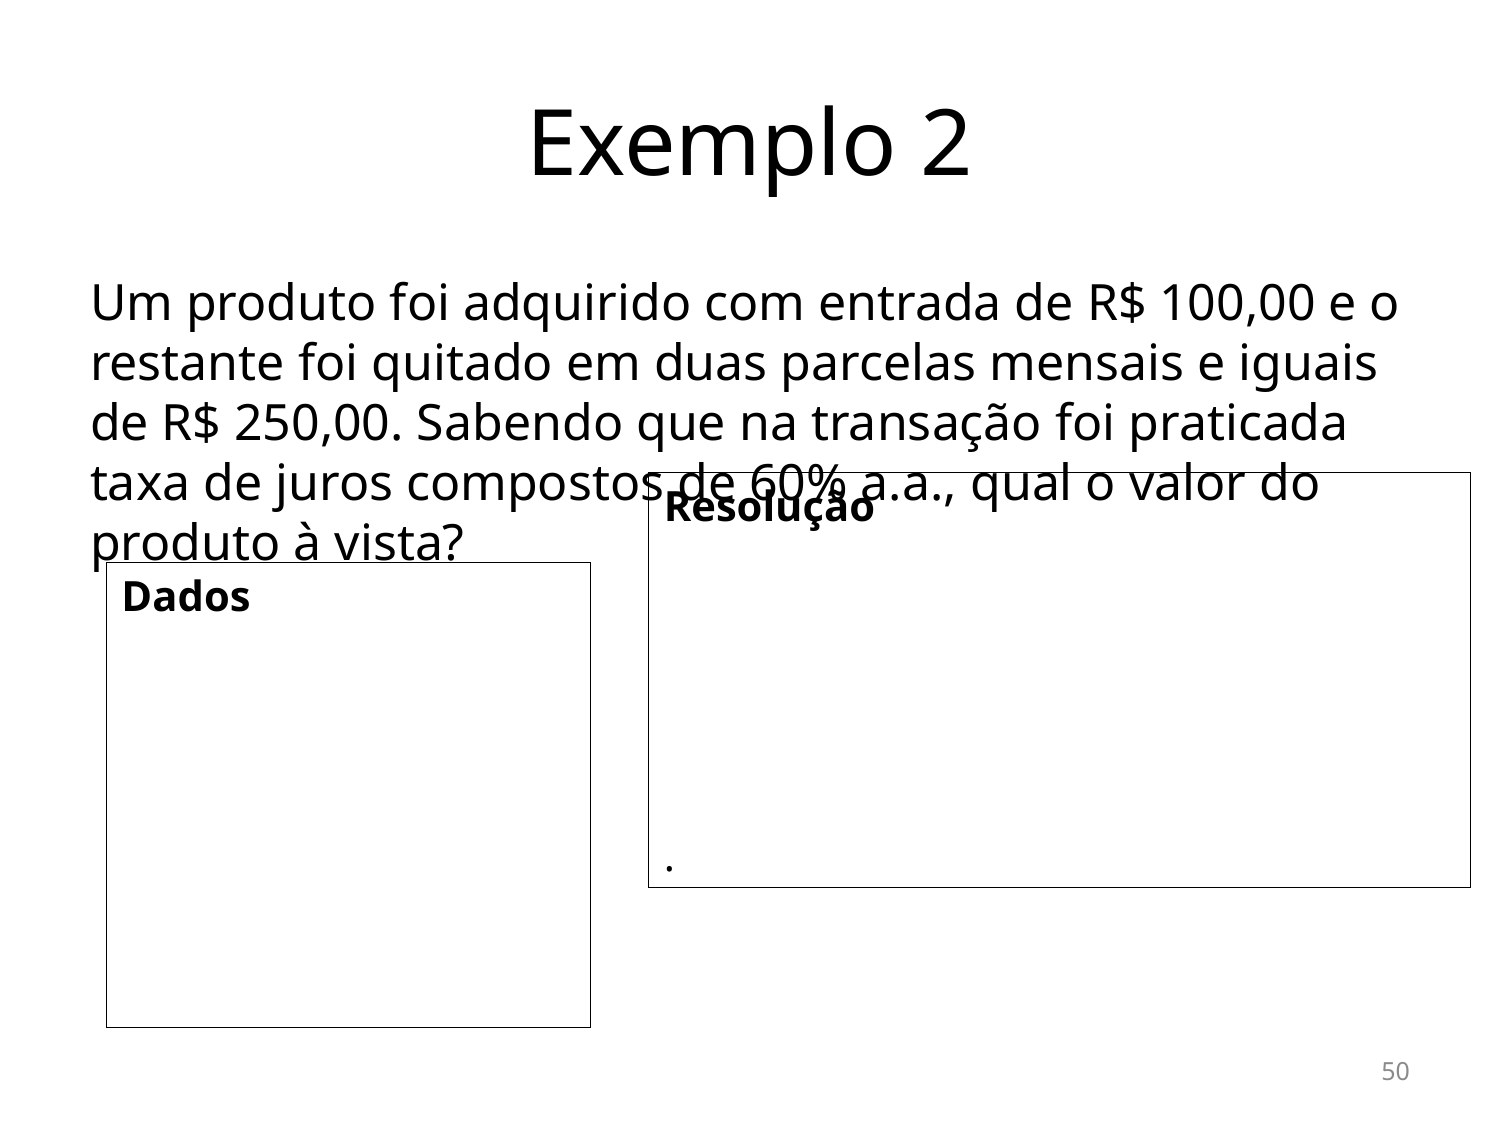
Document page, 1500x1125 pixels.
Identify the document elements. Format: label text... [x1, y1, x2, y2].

list Um produto foi adquirido com entrada de R$ 100,00 e o restante foi quitado em duas parcelas mensais e iguais de R$ 250,00. Sabendo que na transação foi praticada taxa de juros compostos de 60% a.a., qual o valor do produto à vista? [75, 262, 1425, 1005]
slide_number 50 [1074, 1042, 1425, 1103]
title Exemplo 2 [75, 45, 1425, 233]
